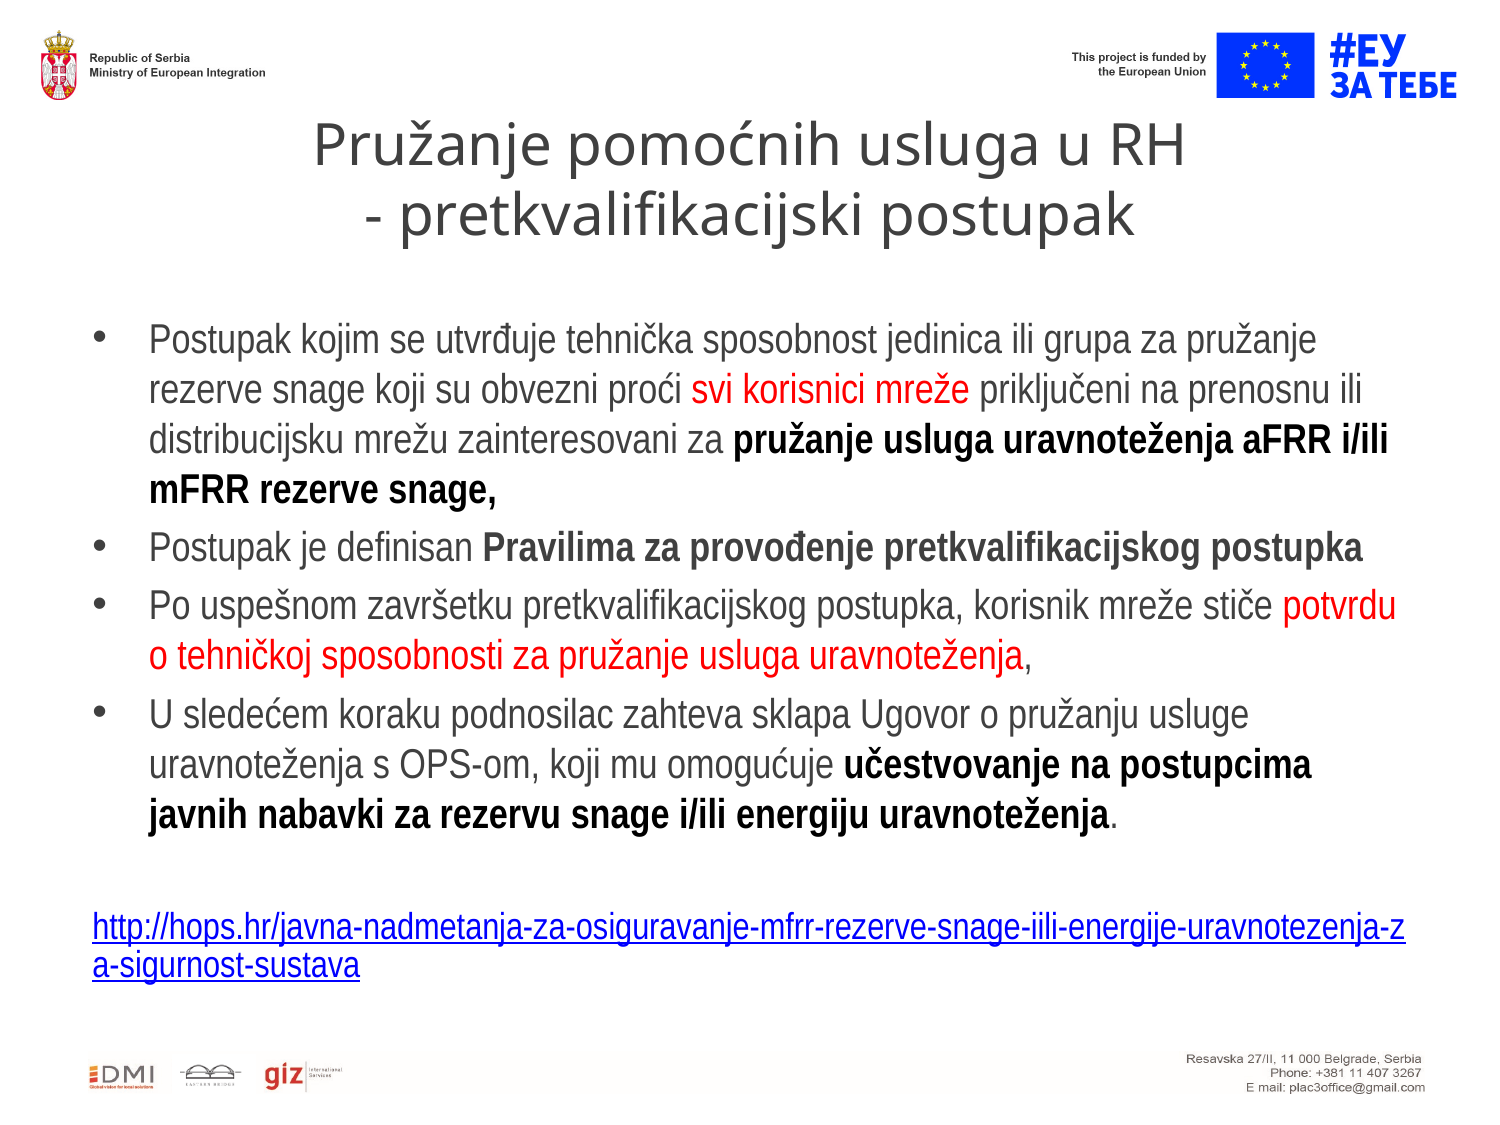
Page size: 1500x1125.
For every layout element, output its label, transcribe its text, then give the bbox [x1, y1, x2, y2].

title Pružanje pomoćnih usluga u RH - pretkvalifikacijski postupak [75, 99, 1425, 231]
list Postupak kojim se utvrđuje tehnička sposobnost jedinica ili grupa za pružanje rezerve snage koji su obvezni proći svi korisnici mreže priključeni na prenosnu ili distribucijsku mrežu zainteresovani za pružanje usluga uravnoteženja aFRR i/ili mFRR rezerve snage, Postupak je definisan Pravilima za provođenje pretkvalifikacijskog postupka Po uspešnom završetku pretkvalifikacijskog postupka, korisnik mreže stiče potvrdu o tehničkoj sposobnosti za pružanje usluga uravnoteženja, U sledećem koraku podnosilac zahteva sklapa Ugovor o pružanju usluge uravnoteženja s OPS-om, koji mu omogućuje učestvovanje na postupcima javnih nabavki za rezervu snage i/ili energiju uravnoteženja. http://hops.hr/javna-nadmetanja-za-osiguravanje-mfrr-rezerve-snage-iili-energije-uravnotezenja-za-sigurnost-sustava [77, 303, 1428, 1047]
picture [88, 1051, 1425, 1094]
picture [41, 30, 1459, 100]
